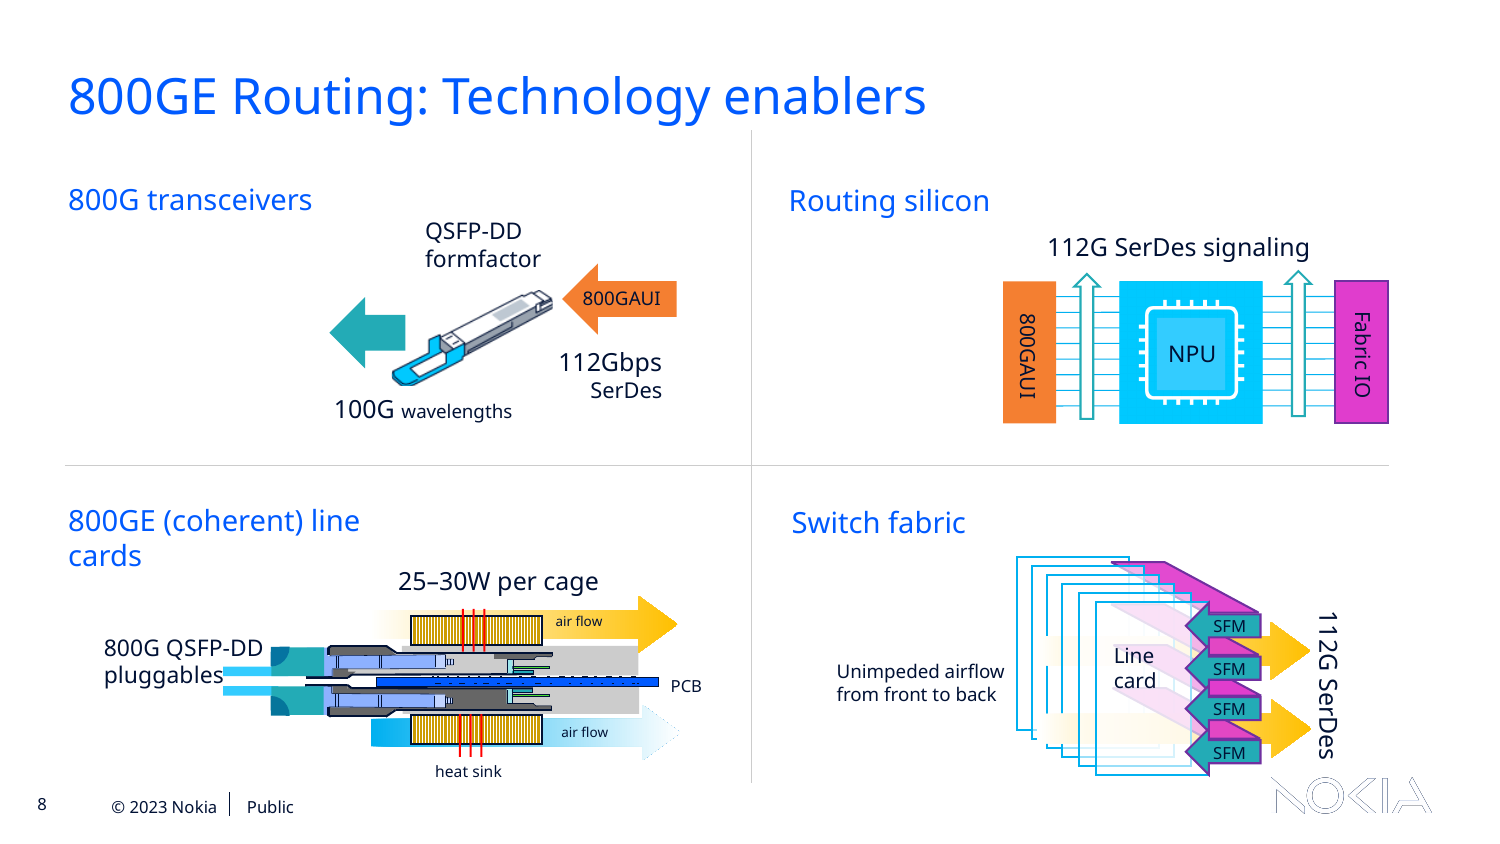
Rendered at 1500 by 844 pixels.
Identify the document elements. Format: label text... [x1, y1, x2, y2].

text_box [1003, 224, 1389, 430]
text_box Switch fabric [782, 495, 1001, 654]
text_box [223, 595, 681, 801]
text_box Routing silicon [779, 173, 1009, 231]
text_box 800GE (coherent) line cards [59, 493, 450, 567]
text_box 800G QSFP-DD pluggables [103, 633, 223, 723]
text_box Unimpeded airflow from front to back [827, 650, 1014, 698]
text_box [240, 216, 701, 463]
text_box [1016, 549, 1352, 822]
text_box 25–30W per cage [383, 557, 614, 595]
picture [1271, 777, 1432, 814]
list 800GE Routing: Technology enablers [68, 64, 1432, 121]
text_box 800G transceivers [59, 172, 327, 236]
footer Public [246, 797, 720, 818]
text_box PCB [681, 657, 723, 716]
